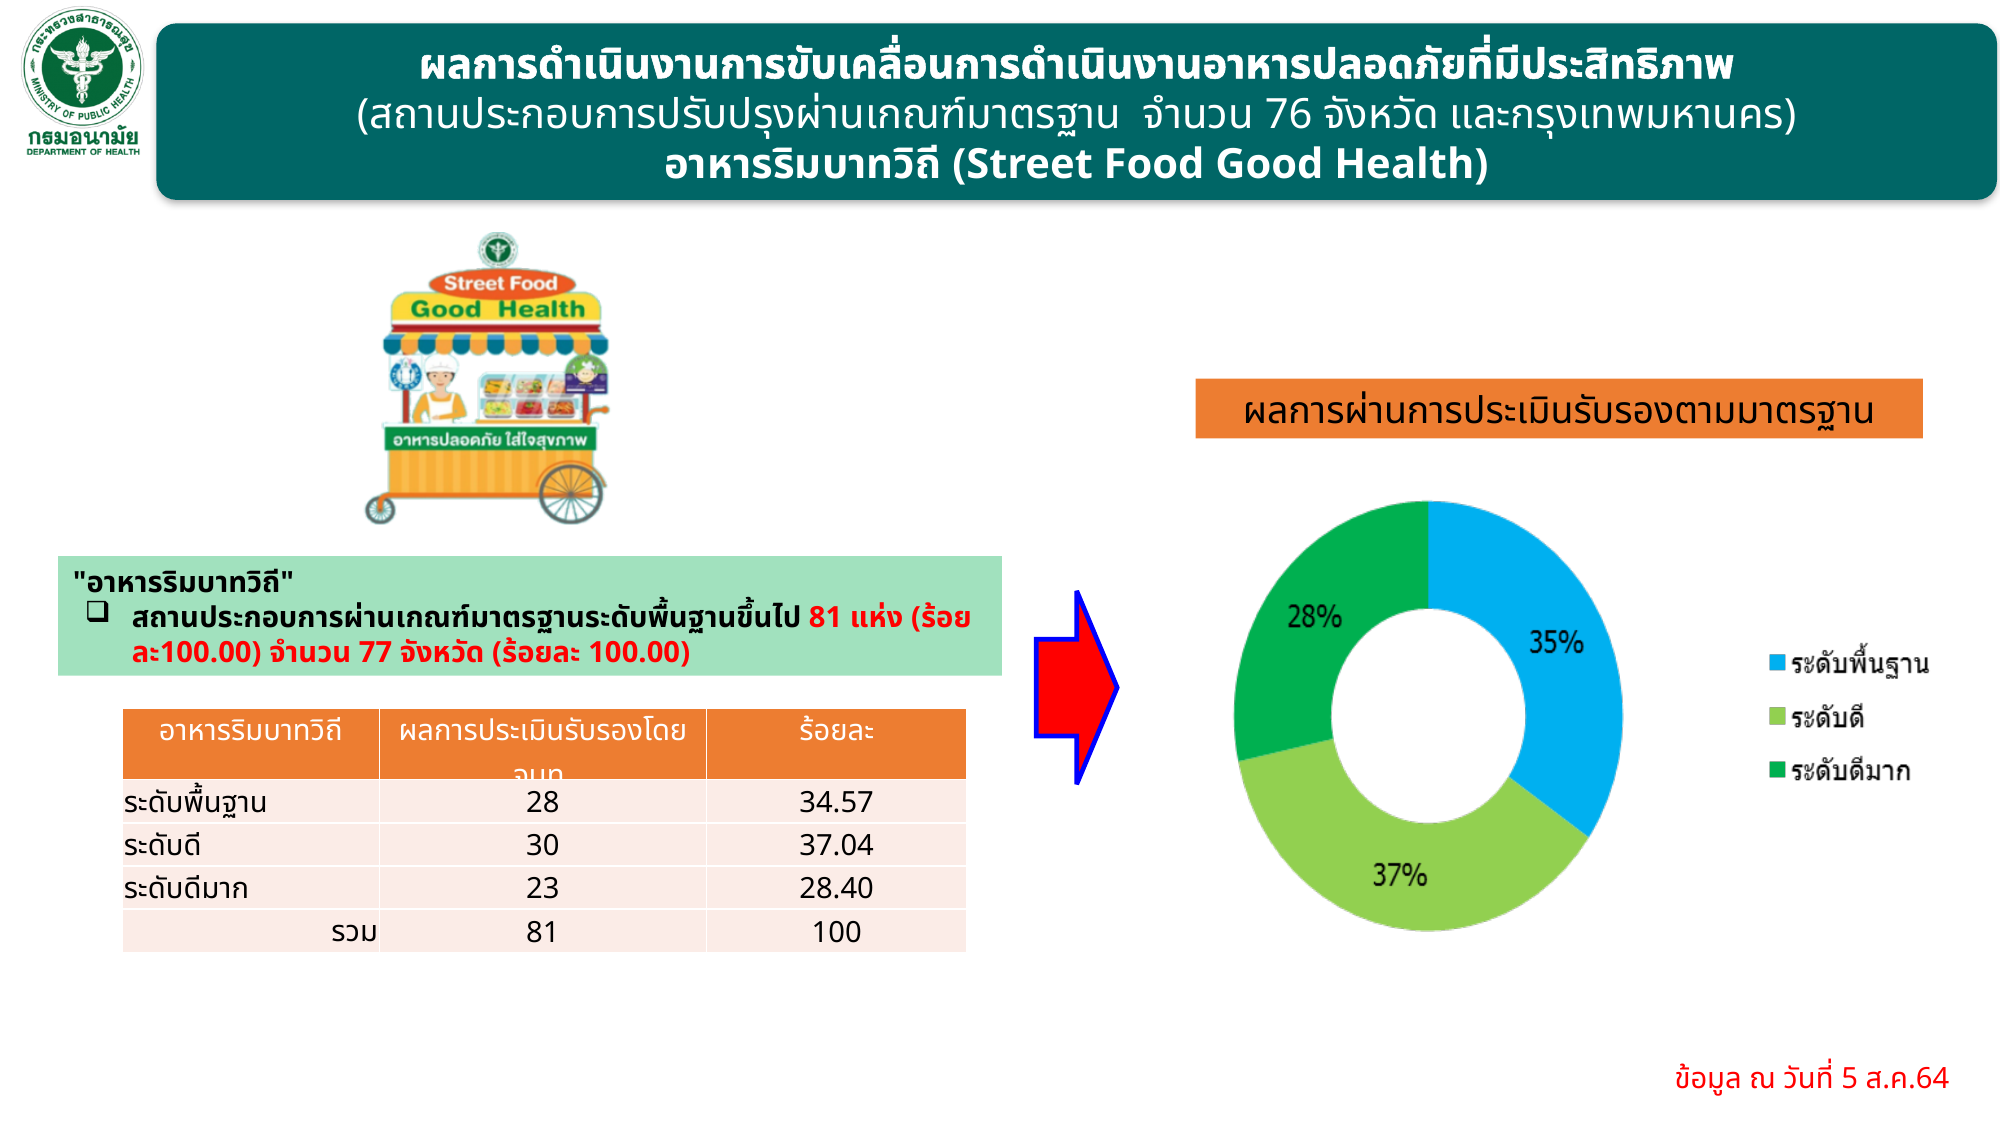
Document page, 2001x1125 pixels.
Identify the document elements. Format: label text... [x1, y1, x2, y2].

table_cell 81 [380, 910, 706, 952]
table_header ร้อยละ [707, 709, 966, 779]
table_header ผลการประเมินรับรองโดย จนท. [380, 709, 706, 779]
table_cell 30 [380, 824, 706, 865]
table_cell ระดับดีมาก [123, 867, 379, 908]
table_cell 100 [707, 910, 966, 952]
text_box [1035, 590, 1119, 785]
table_header อาหารริมบาทวิถี [123, 709, 379, 779]
table_cell 28 [380, 780, 706, 822]
table_cell ระดับพื้นฐาน [123, 780, 379, 822]
table_cell 34.57 [707, 780, 966, 822]
text_box ผลการดำเนินงานการขับเคลื่อนการดำเนินงานอาหารปลอดภัยที่มีประสิทธิภาพ (สถานประกอบการปรับปรุงผ่านเกณฑ์มาตรฐาน จำนวน 76 จังหวัด และกรุงเทพมหานคร) อาหารริมบาทวิถี (Street Food Good Health) [156, 23, 1998, 200]
text_box ข้อมูล ณ วันที่ 5 ส.ค.64 [1659, 1051, 1965, 1102]
picture [332, 232, 662, 525]
table_cell รวม [123, 910, 379, 952]
picture [1156, 356, 1956, 999]
table_cell 28.40 [707, 867, 966, 908]
table_cell 23 [380, 867, 706, 908]
text_box "อาหารริมบาทวิถี" สถานประกอบการผ่านเกณฑ์มาตรฐานระดับพื้นฐานขึ้นไป 81 แห่ง (ร้อยละ100.00) จำนวน 77 จังหวัด (ร้อยละ 100.00) [58, 556, 1002, 676]
picture [17, 2, 147, 157]
table_cell 37.04 [707, 824, 966, 865]
table_cell ระดับดี [123, 824, 379, 865]
